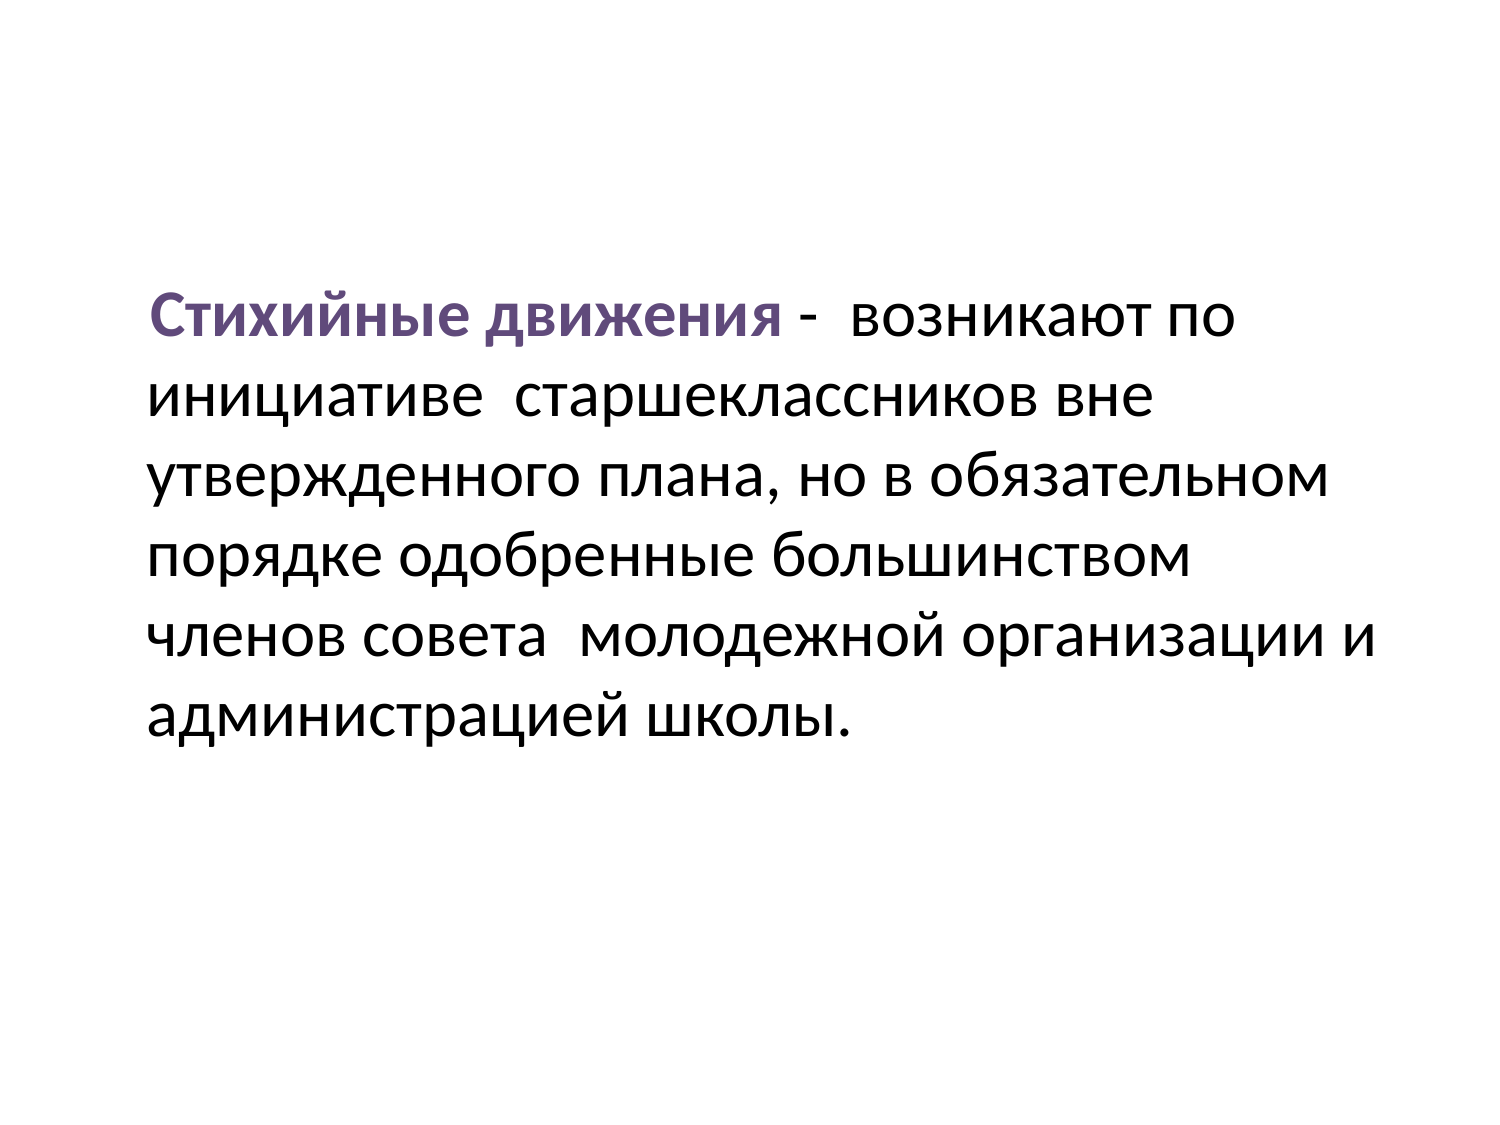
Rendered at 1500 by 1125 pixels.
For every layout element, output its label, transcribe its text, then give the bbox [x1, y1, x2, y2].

list Стихийные движения - возникают по инициативе старшеклассников вне утвержденного плана, но в обязательном порядке одобренные большинством членов совета молодежной организации и администрацией школы. [75, 262, 1425, 1005]
